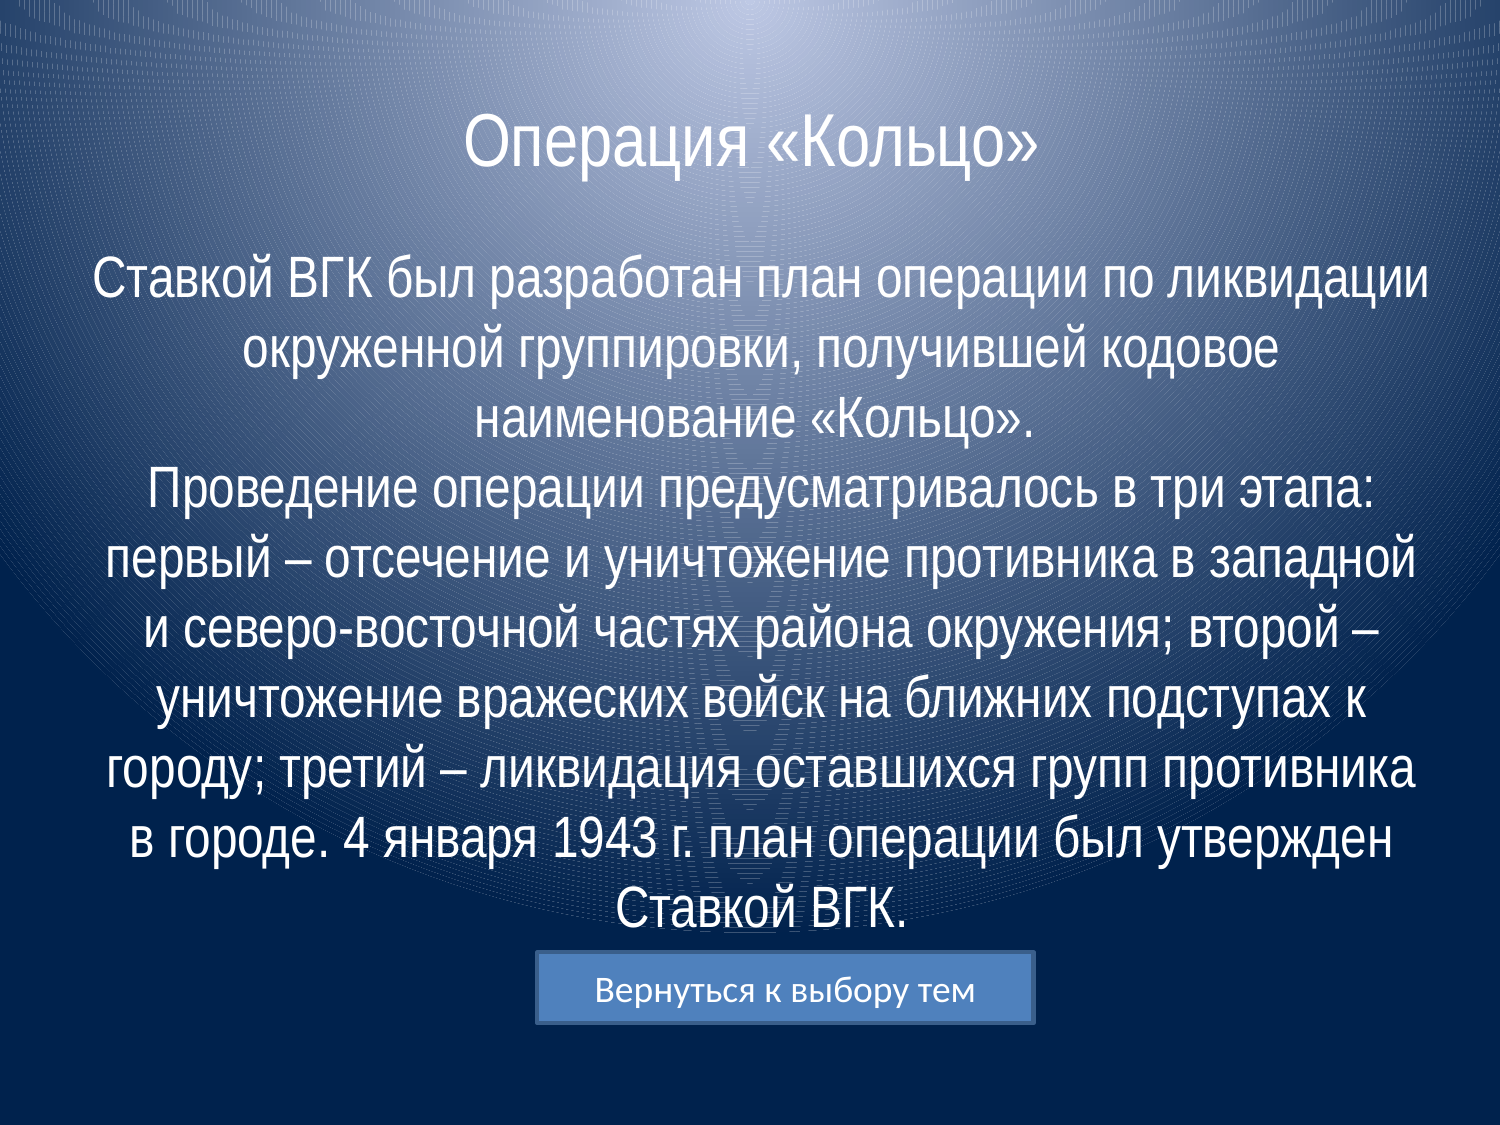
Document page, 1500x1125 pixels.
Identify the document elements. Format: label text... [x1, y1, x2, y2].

text_box Ставкой ВГК был разработан план операции по ликвидации окруженной группировки, получившей кодовое наименование «Кольцо». Проведение операции предусматривалось в три этапа: первый – отсечение и уничтожение противника в западной и северо-восточной частях района окружения; второй – уничтожение вражеских войск на ближних подступах к городу; третий – ликвидация оставшихся групп противника в городе. 4 января 1943 г. план операции был утвержден Ставкой ВГК. [76, 231, 1447, 947]
title Операция «Кольцо» [76, 42, 1427, 231]
